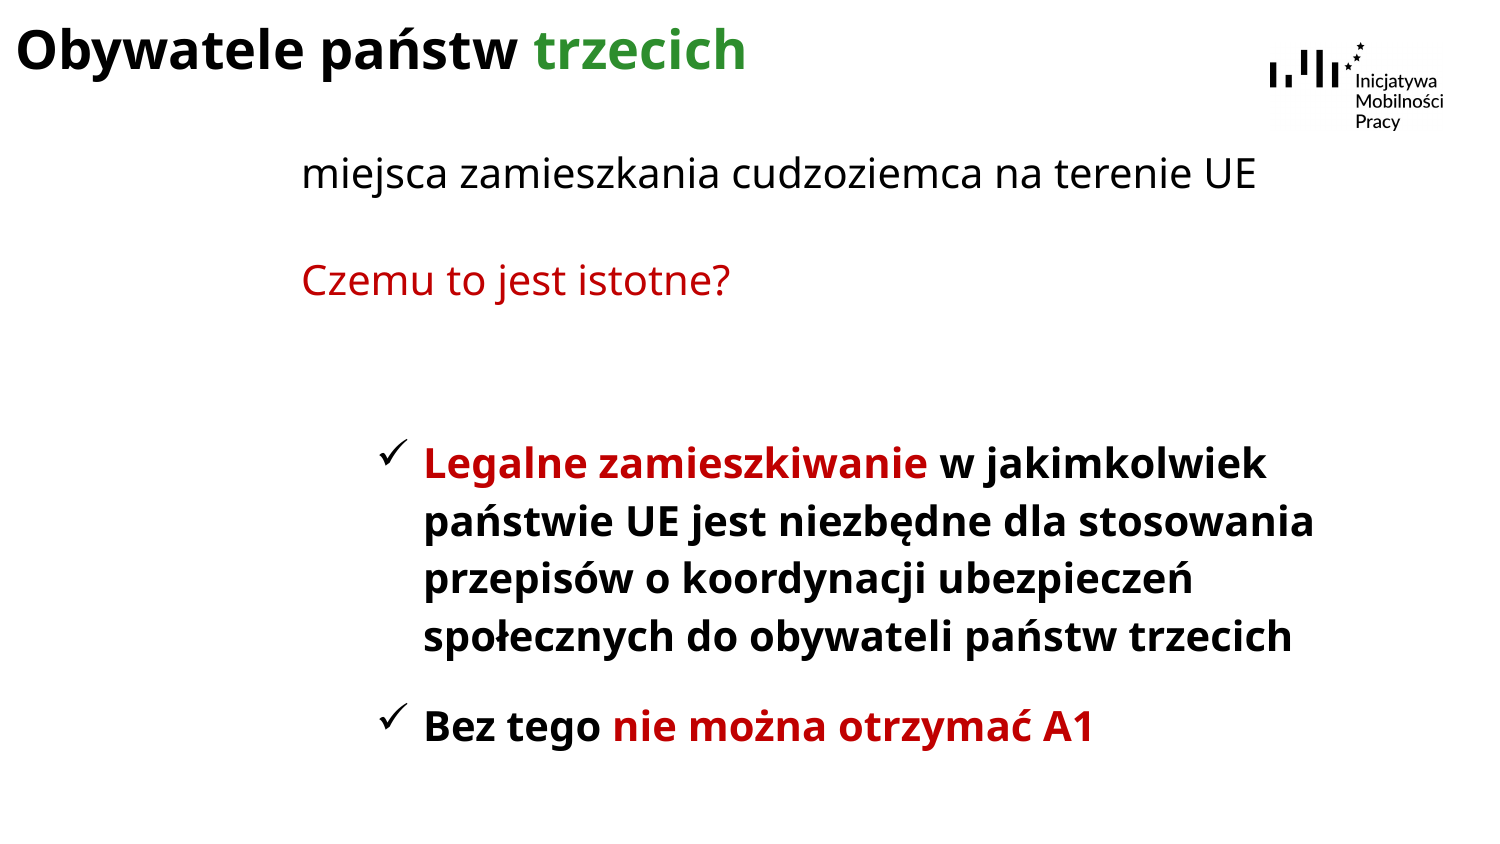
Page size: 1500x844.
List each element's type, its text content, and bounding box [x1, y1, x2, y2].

list miejsca zamieszkania cudzoziemca na terenie UE Czemu to jest istotne? Legalne zamieszkiwanie w jakimkolwiek państwie UE jest niezbędne dla stosowania przepisów o koordynacji ubezpieczeń społecznych do obywateli państw trzecich Bez tego nie można otrzymać A1 [286, 124, 1457, 788]
text_box Obywatele państw trzecich [0, 0, 1130, 174]
picture [1269, 42, 1443, 131]
